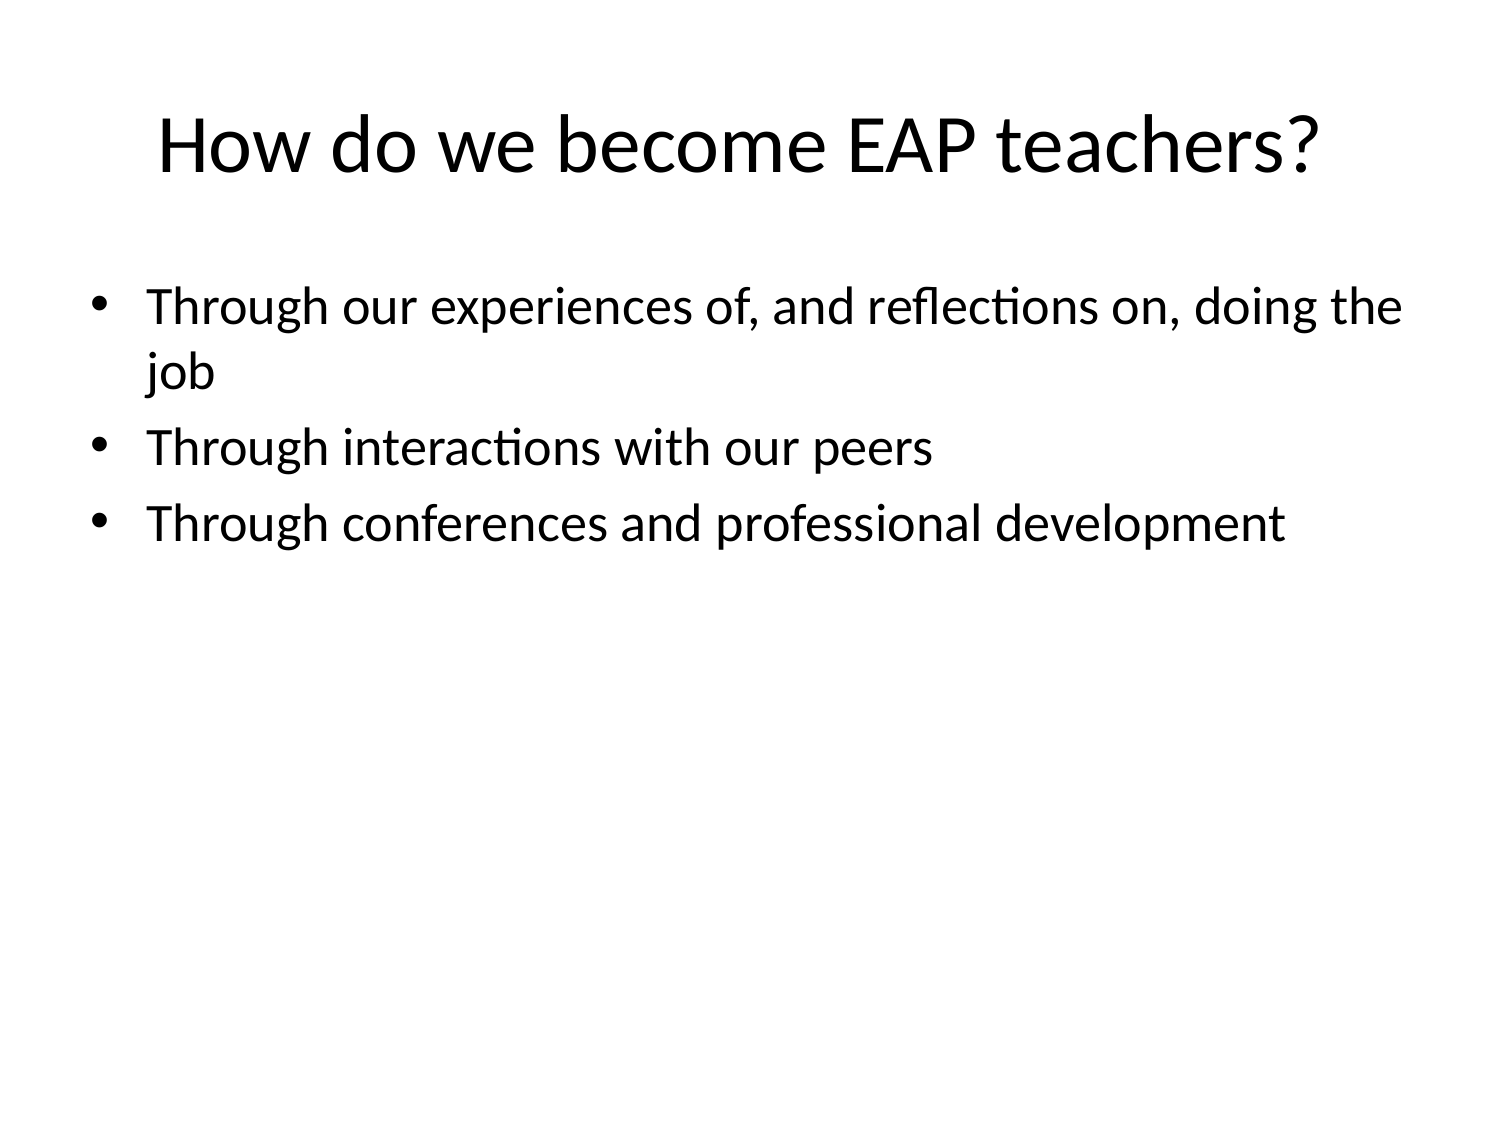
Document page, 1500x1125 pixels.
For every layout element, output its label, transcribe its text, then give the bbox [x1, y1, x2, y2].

list Through our experiences of, and reflections on, doing the job Through interactions with our peers Through conferences and professional development [75, 262, 1425, 1005]
title How do we become EAP teachers? [75, 45, 1425, 233]
